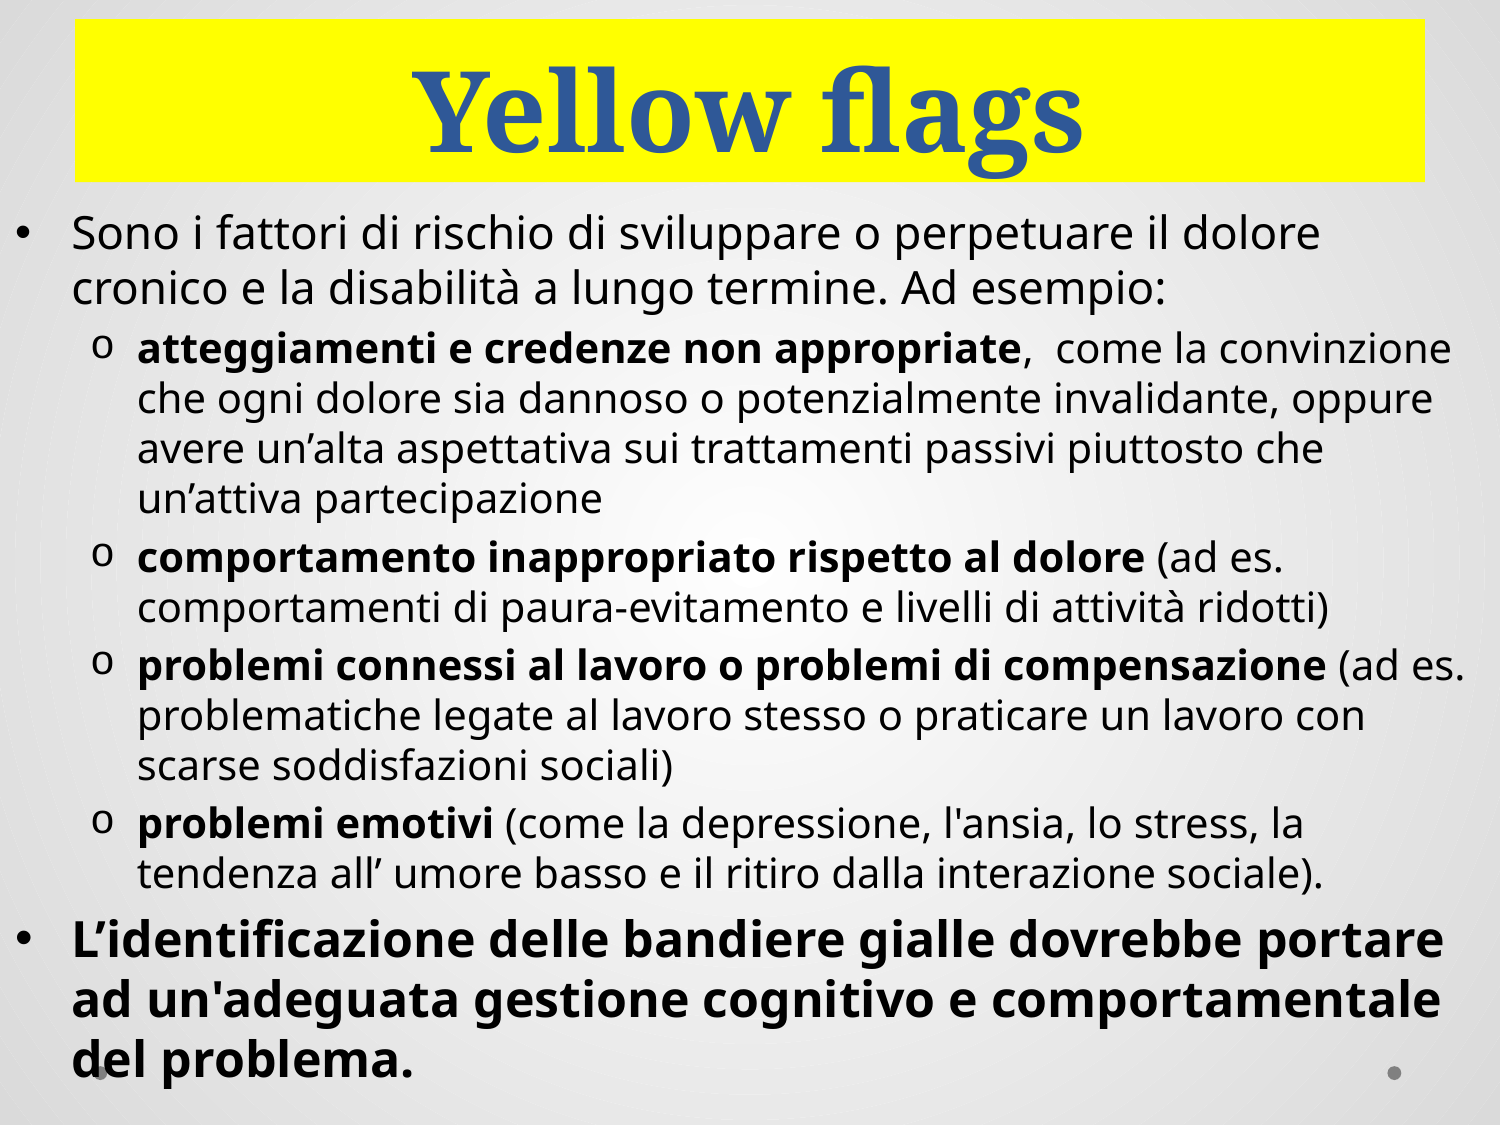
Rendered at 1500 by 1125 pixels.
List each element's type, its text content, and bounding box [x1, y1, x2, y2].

title Yellow flags [75, 19, 1425, 183]
list Sono i fattori di rischio di sviluppare o perpetuare il dolore cronico e la disabilità a lungo termine. Ad esempio: atteggiamenti e credenze non appropriate, come la convinzione che ogni dolore sia dannoso o potenzialmente invalidante, oppure avere un’alta aspettativa sui trattamenti passivi piuttosto che un’attiva partecipazione comportamento inappropriato rispetto al dolore (ad es. comportamenti di paura-evitamento e livelli di attività ridotti) problemi connessi al lavoro o problemi di compensazione (ad es. problematiche legate al lavoro stesso o praticare un lavoro con scarse soddisfazioni sociali) problemi emotivi (come la depressione, l'ansia, lo stress, la tendenza all’ umore basso e il ritiro dalla interazione sociale). L’identificazione delle bandiere gialle dovrebbe portare ad un'adeguata gestione cognitivo e comportamentale del problema. [0, 196, 1489, 1094]
